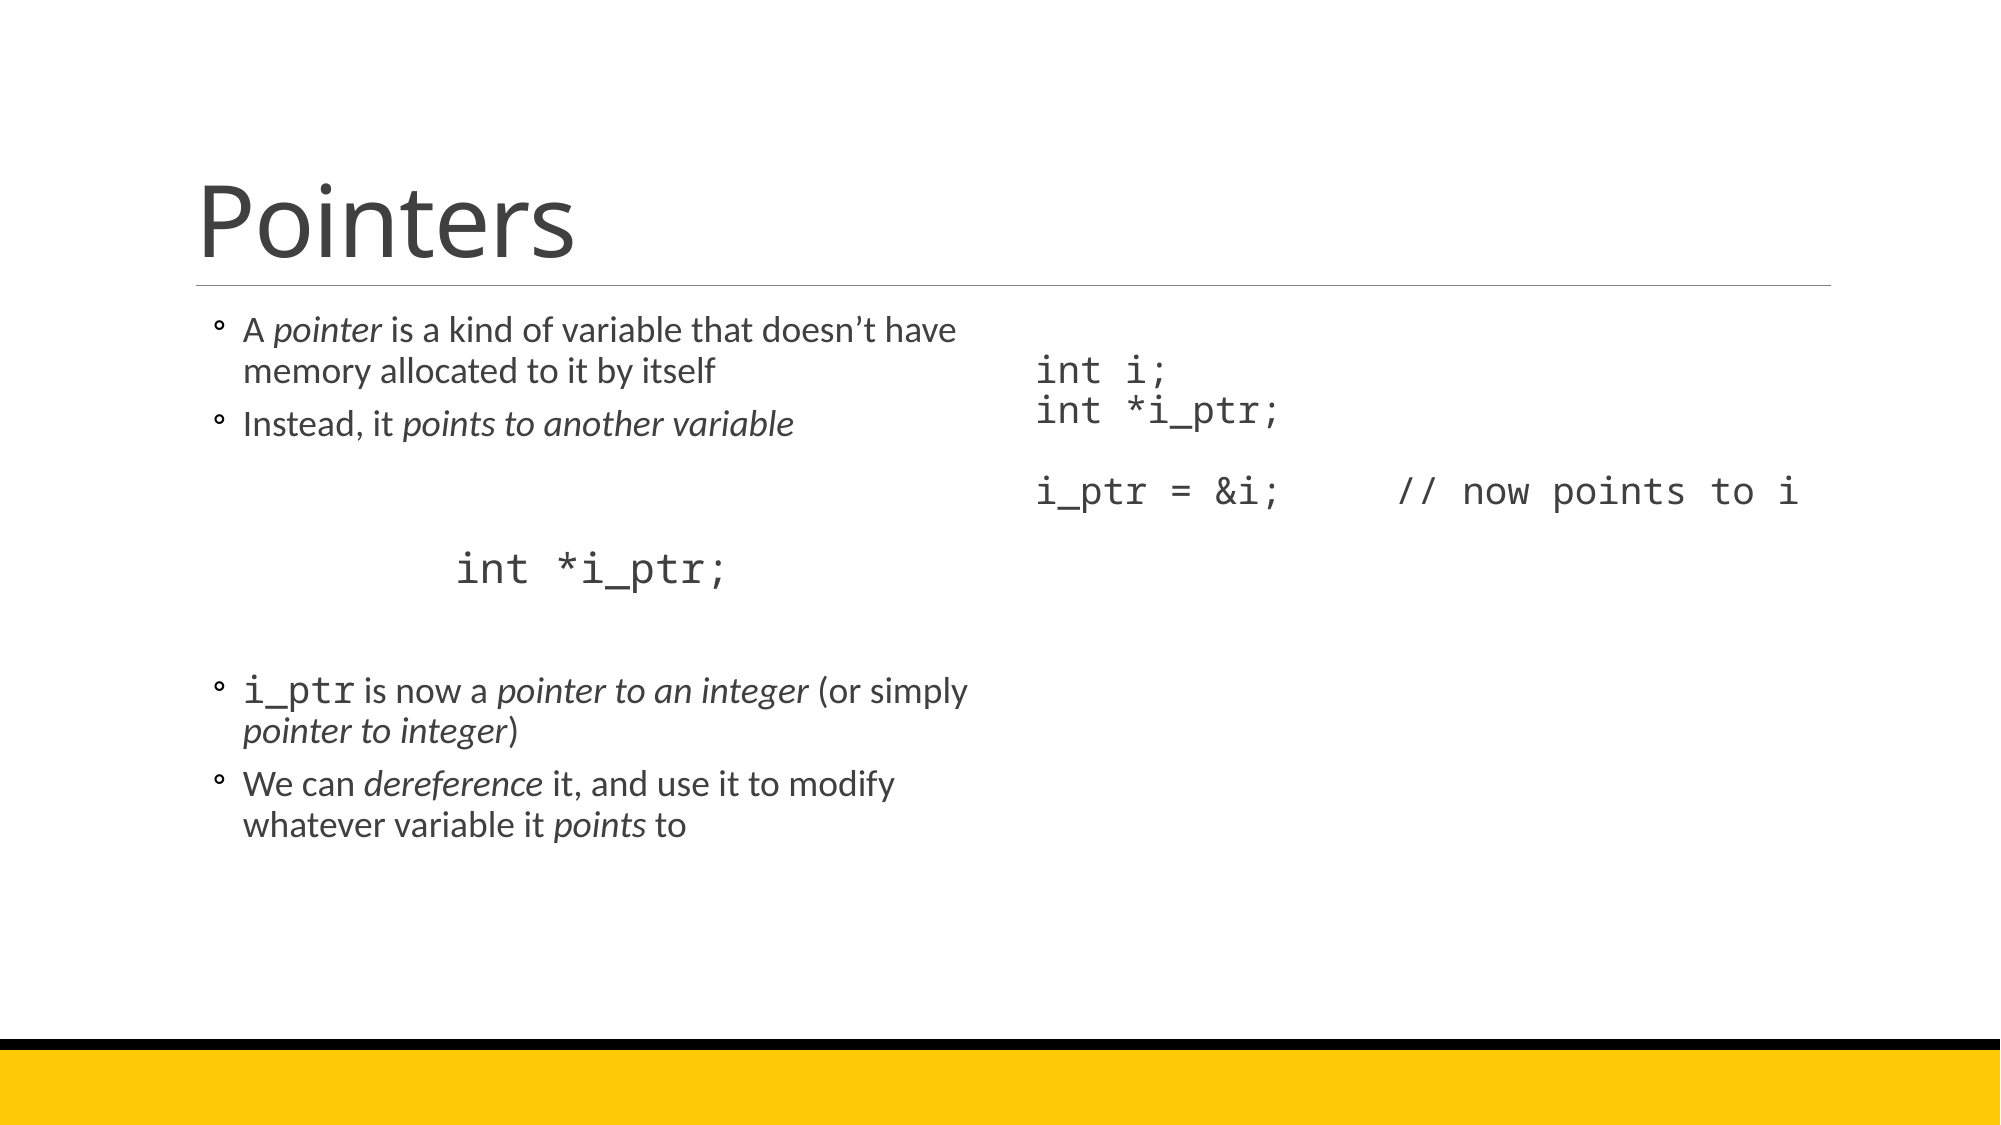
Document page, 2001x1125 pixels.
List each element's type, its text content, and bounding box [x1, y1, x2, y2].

list int i; int *i_ptr; i_ptr = &i; // now points to i [1020, 302, 1830, 1038]
list A pointer is a kind of variable that doesn’t have memory allocated to it by itself Instead, it points to another variable int *i_ptr; i_ptr is now a pointer to an integer (or simply pointer to integer) We can dereference it, and use it to modify whatever variable it points to [180, 302, 990, 963]
title Pointers [180, 47, 1830, 285]
